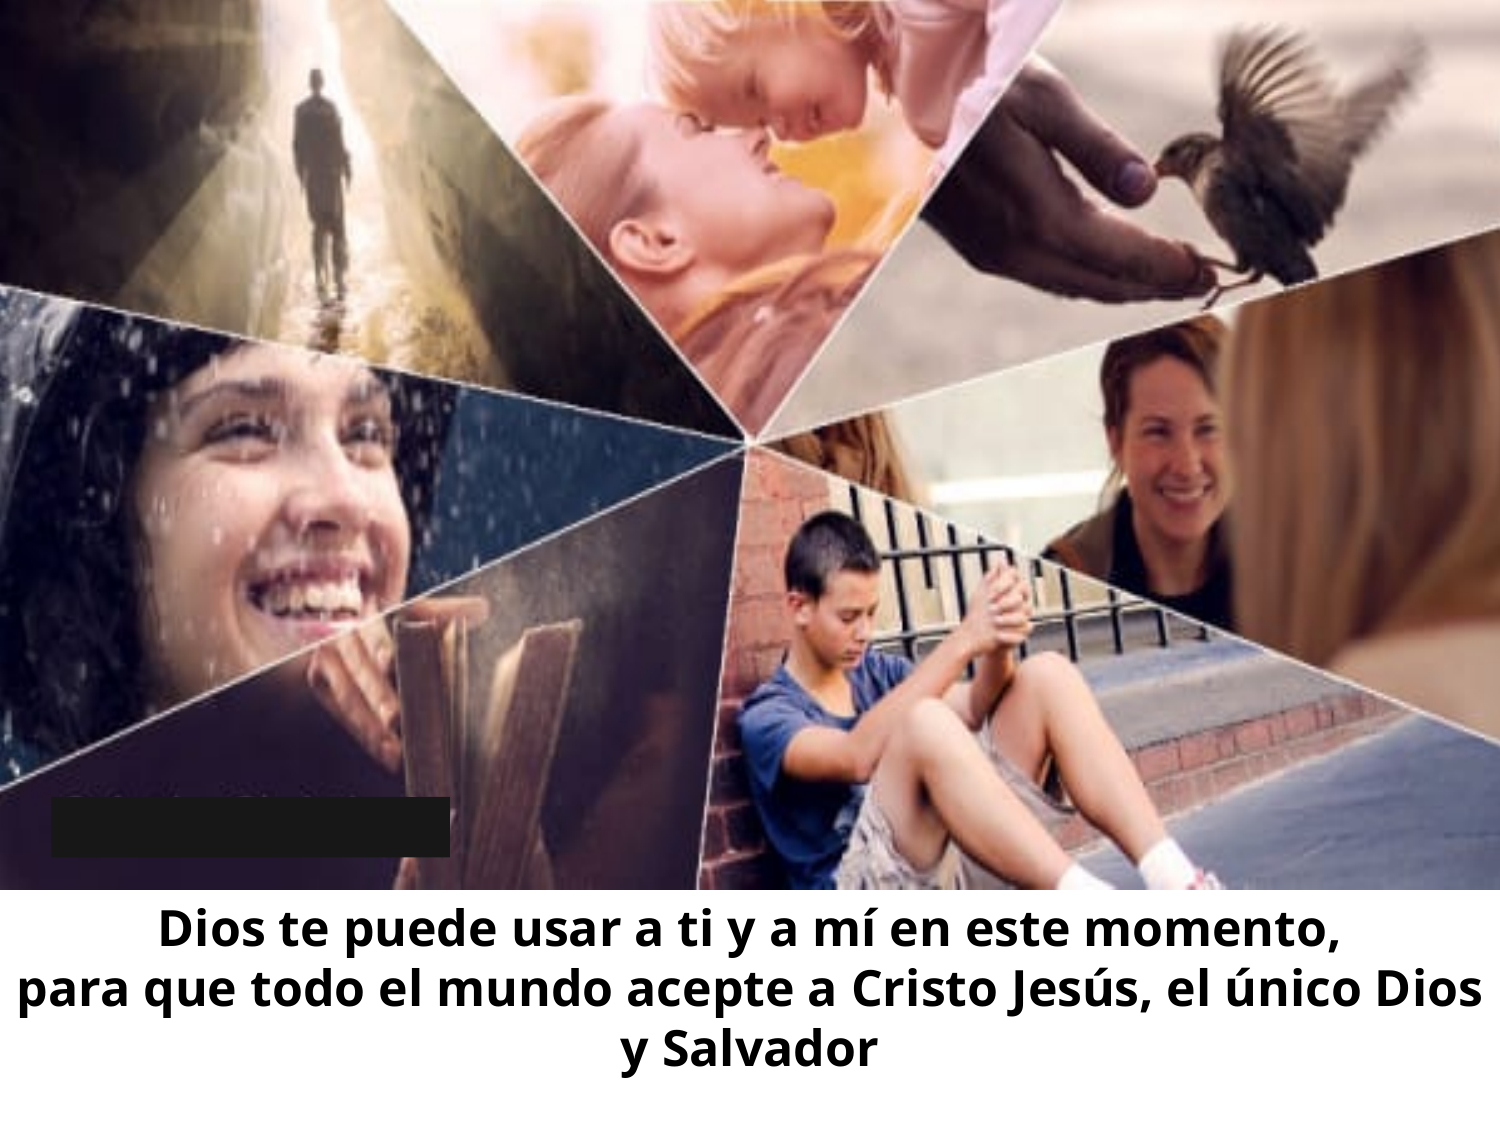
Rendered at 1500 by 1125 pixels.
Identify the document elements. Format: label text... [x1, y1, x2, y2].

picture [0, 0, 1500, 890]
text_box Dios te puede usar a ti y a mí en este momento, para que todo el mundo acepte a Cristo Jesús, el único Dios y Salvador [0, 890, 1500, 1085]
